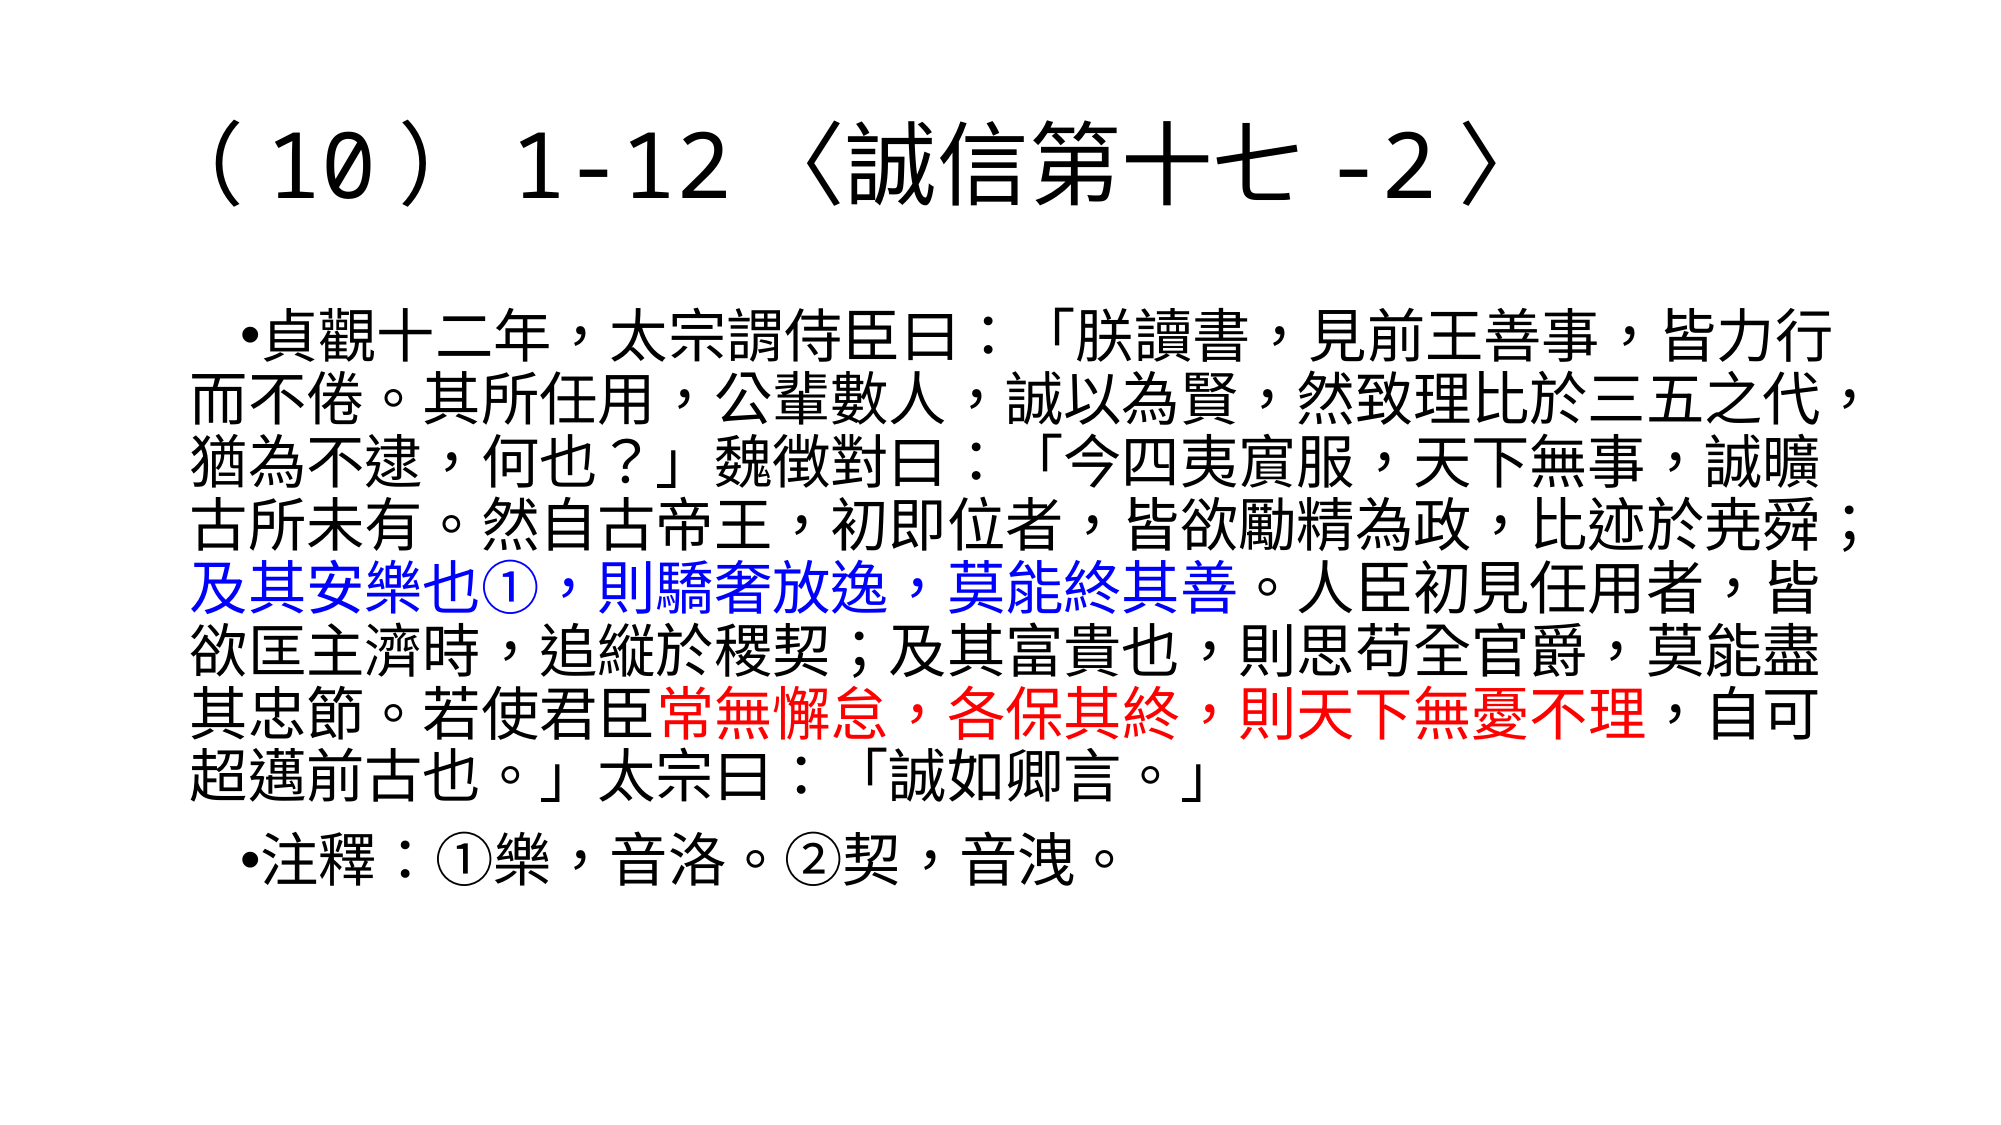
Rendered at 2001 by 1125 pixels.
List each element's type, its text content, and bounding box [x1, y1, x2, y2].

title （10）1-12〈誠信第十七-2〉 [137, 59, 1863, 278]
list 貞觀十二年，太宗謂侍臣曰：「朕讀書，見前王善事，皆力行而不倦。其所任用，公輩數人，誠以為賢，然致理比於三五之代，猶為不逮，何也？」魏徴對曰：「今四夷賔服，天下無事，誠曠古所未有。然自古帝王，初即位者，皆欲勵精為政，比迹於尭舜；及其安樂也①，則驕奢放逸，莫能終其善。人臣初見任用者，皆欲匡主濟時，追縦於稷契；及其富貴也，則思苟全官爵，莫能盡其忠節。若使君臣常無懈怠，各保其終，則天下無憂不理，自可超邁前古也。」太宗曰：「誠如卿言。」 注釋：①樂，音洛。②契，音洩。 [137, 299, 1863, 1014]
